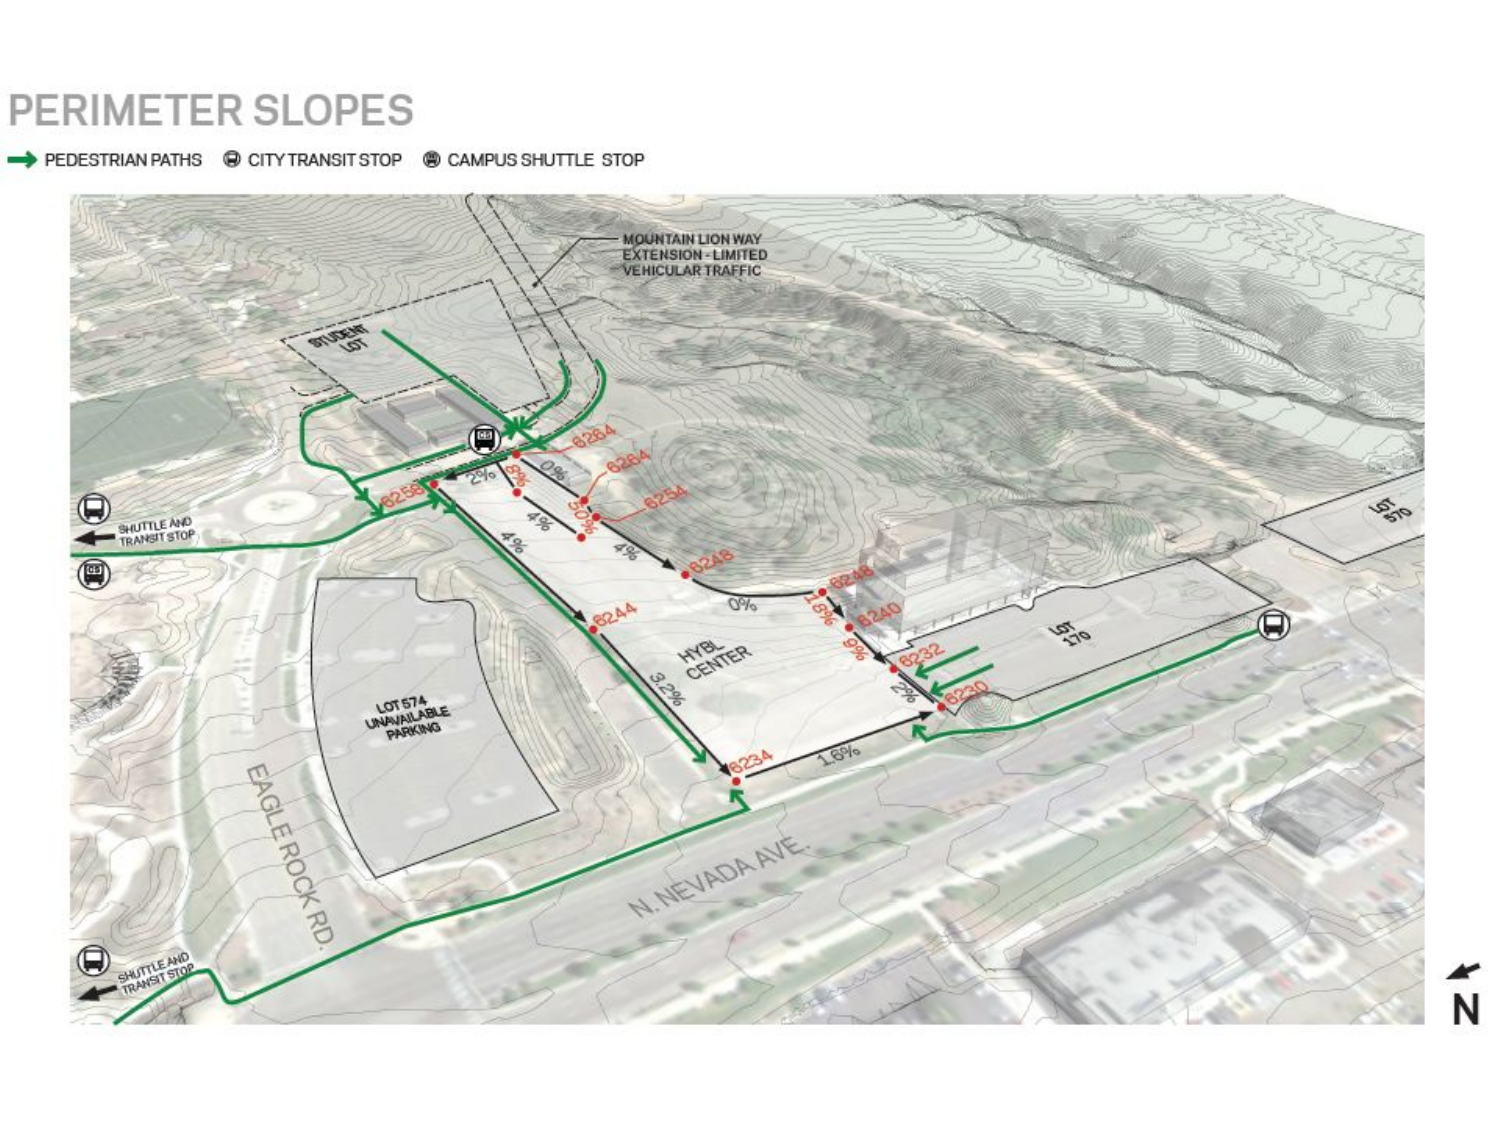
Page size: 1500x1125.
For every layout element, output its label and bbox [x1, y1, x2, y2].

picture [0, 85, 1500, 1039]
